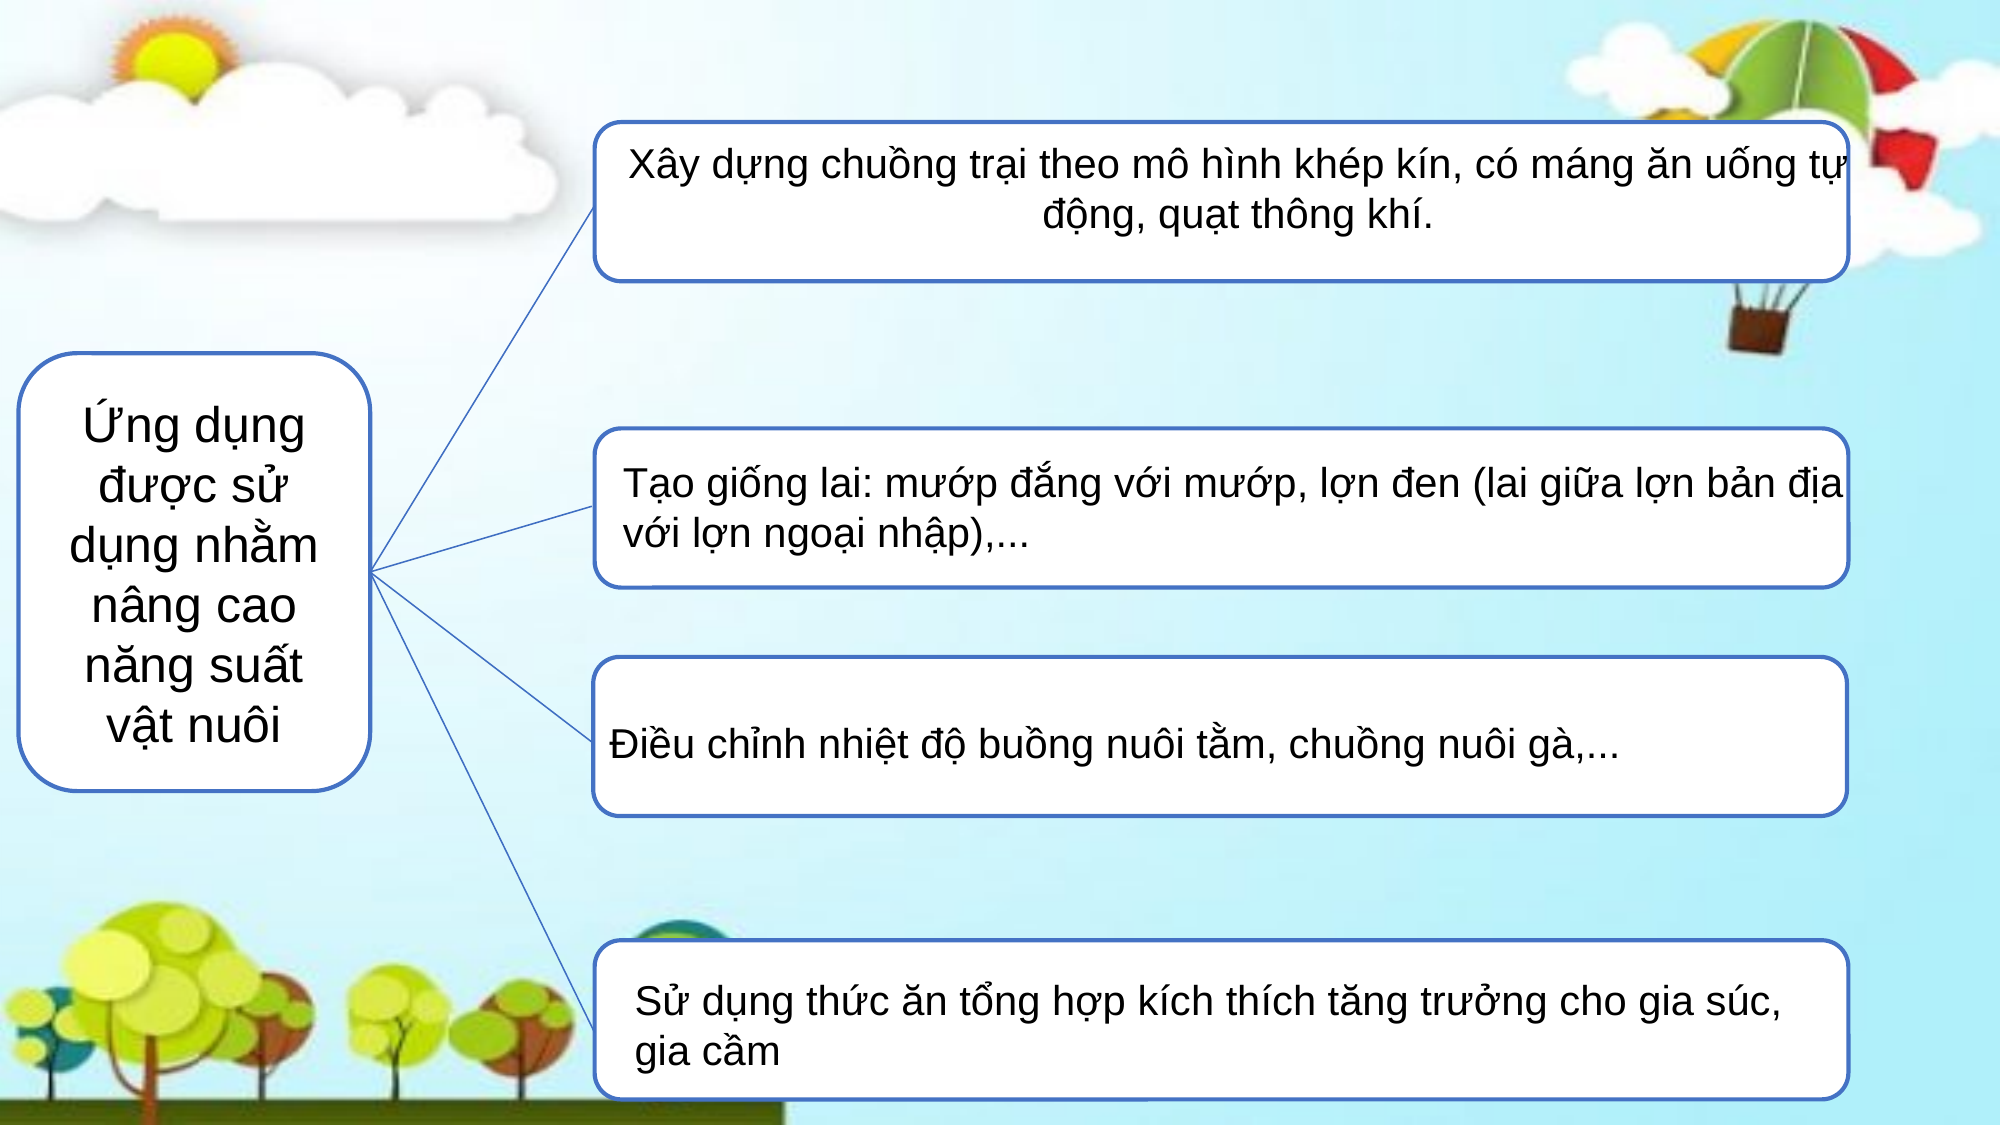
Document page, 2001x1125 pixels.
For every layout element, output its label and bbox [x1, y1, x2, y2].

text_box [369, 571, 592, 743]
text_box [369, 748, 595, 1033]
text_box [369, 205, 595, 507]
text_box [369, 506, 592, 571]
picture [0, 0, 2000, 1125]
